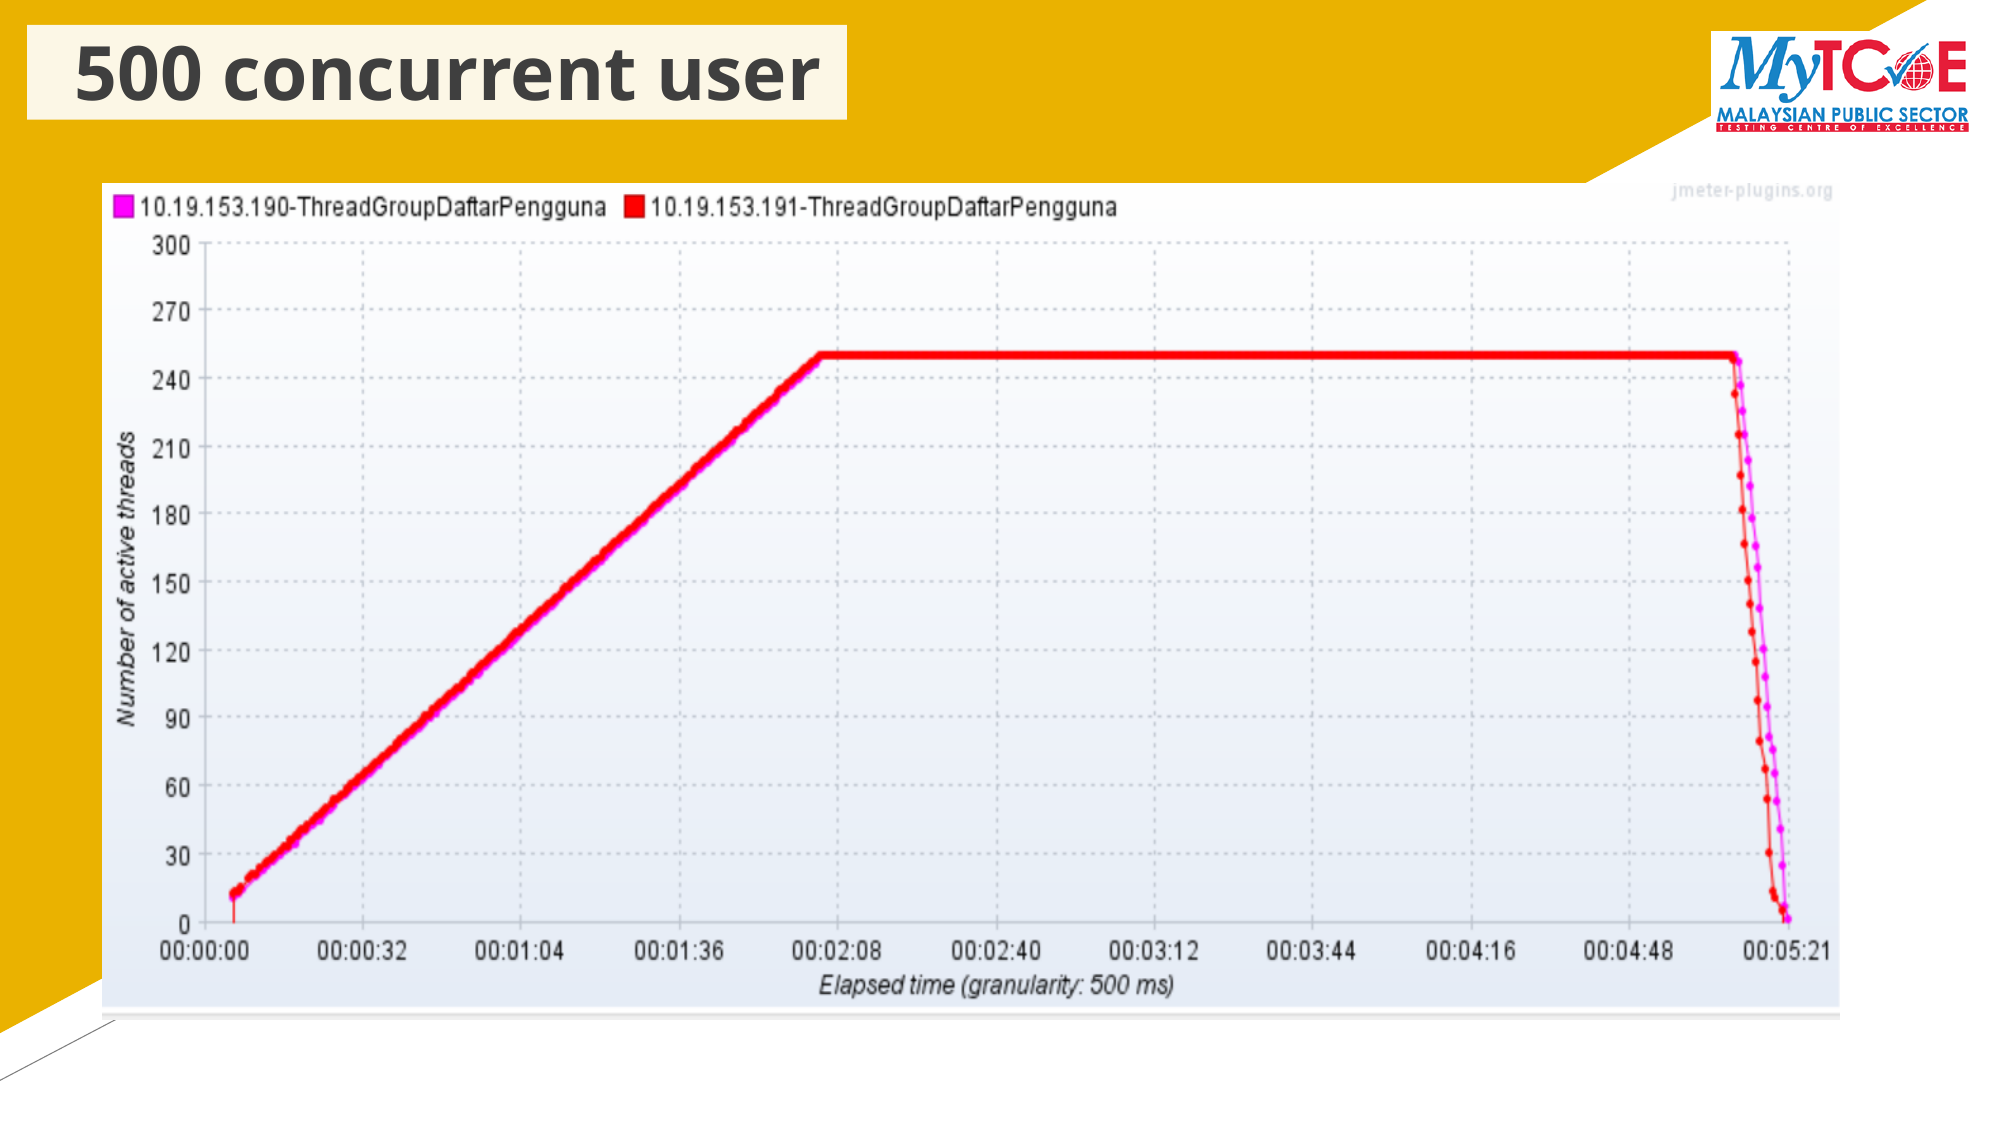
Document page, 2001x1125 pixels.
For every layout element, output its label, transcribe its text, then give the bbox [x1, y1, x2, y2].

picture [102, 183, 1840, 1020]
title 500 concurrent user [27, 24, 847, 120]
picture [1711, 31, 1973, 136]
